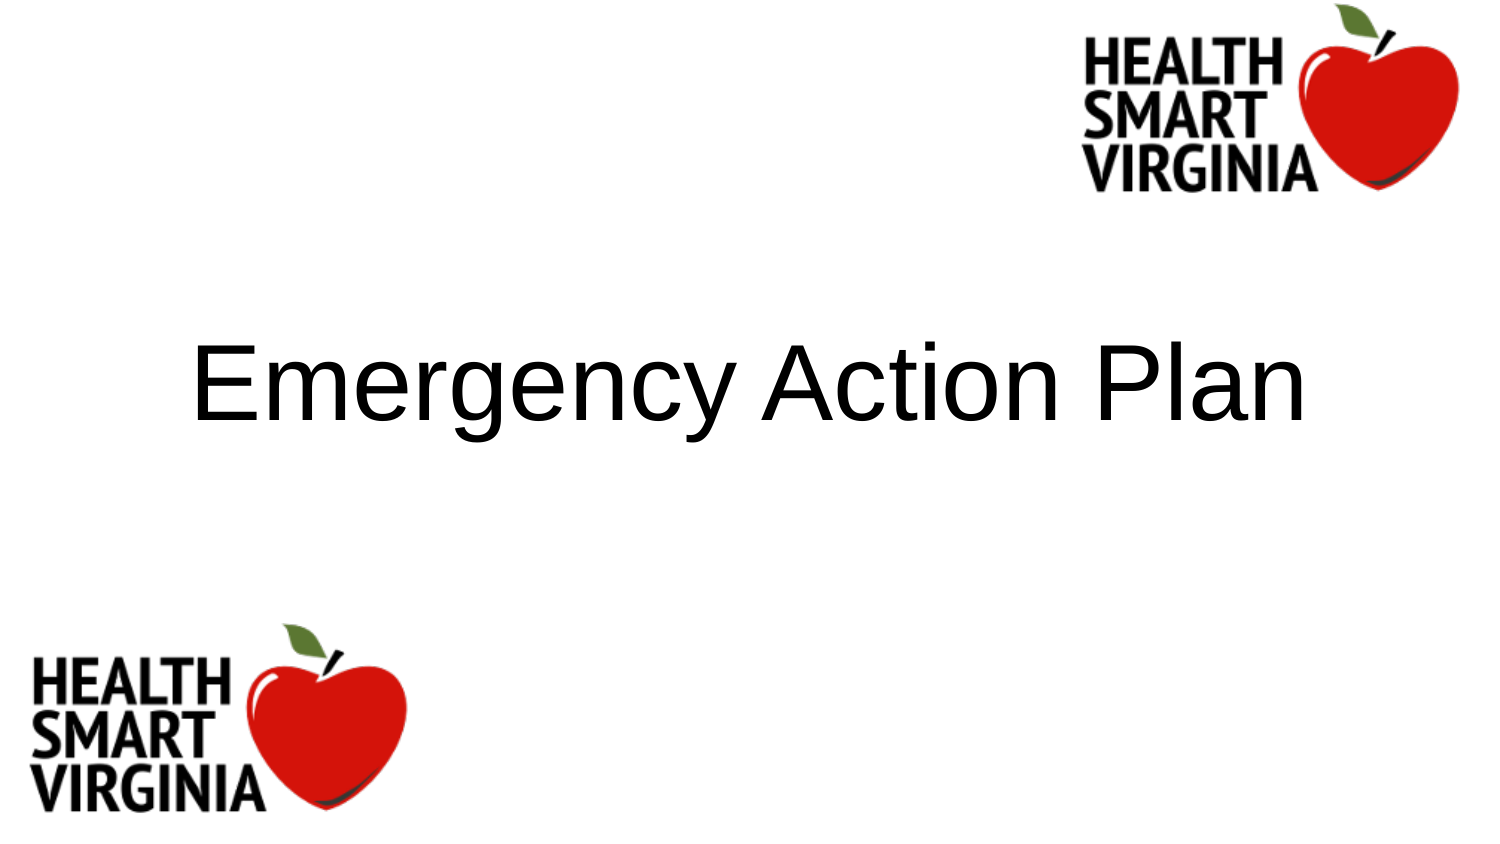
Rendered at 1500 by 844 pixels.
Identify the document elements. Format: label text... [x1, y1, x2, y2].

picture [1076, 0, 1463, 200]
title Emergency Action Plan [51, 122, 1449, 459]
picture [24, 619, 411, 820]
